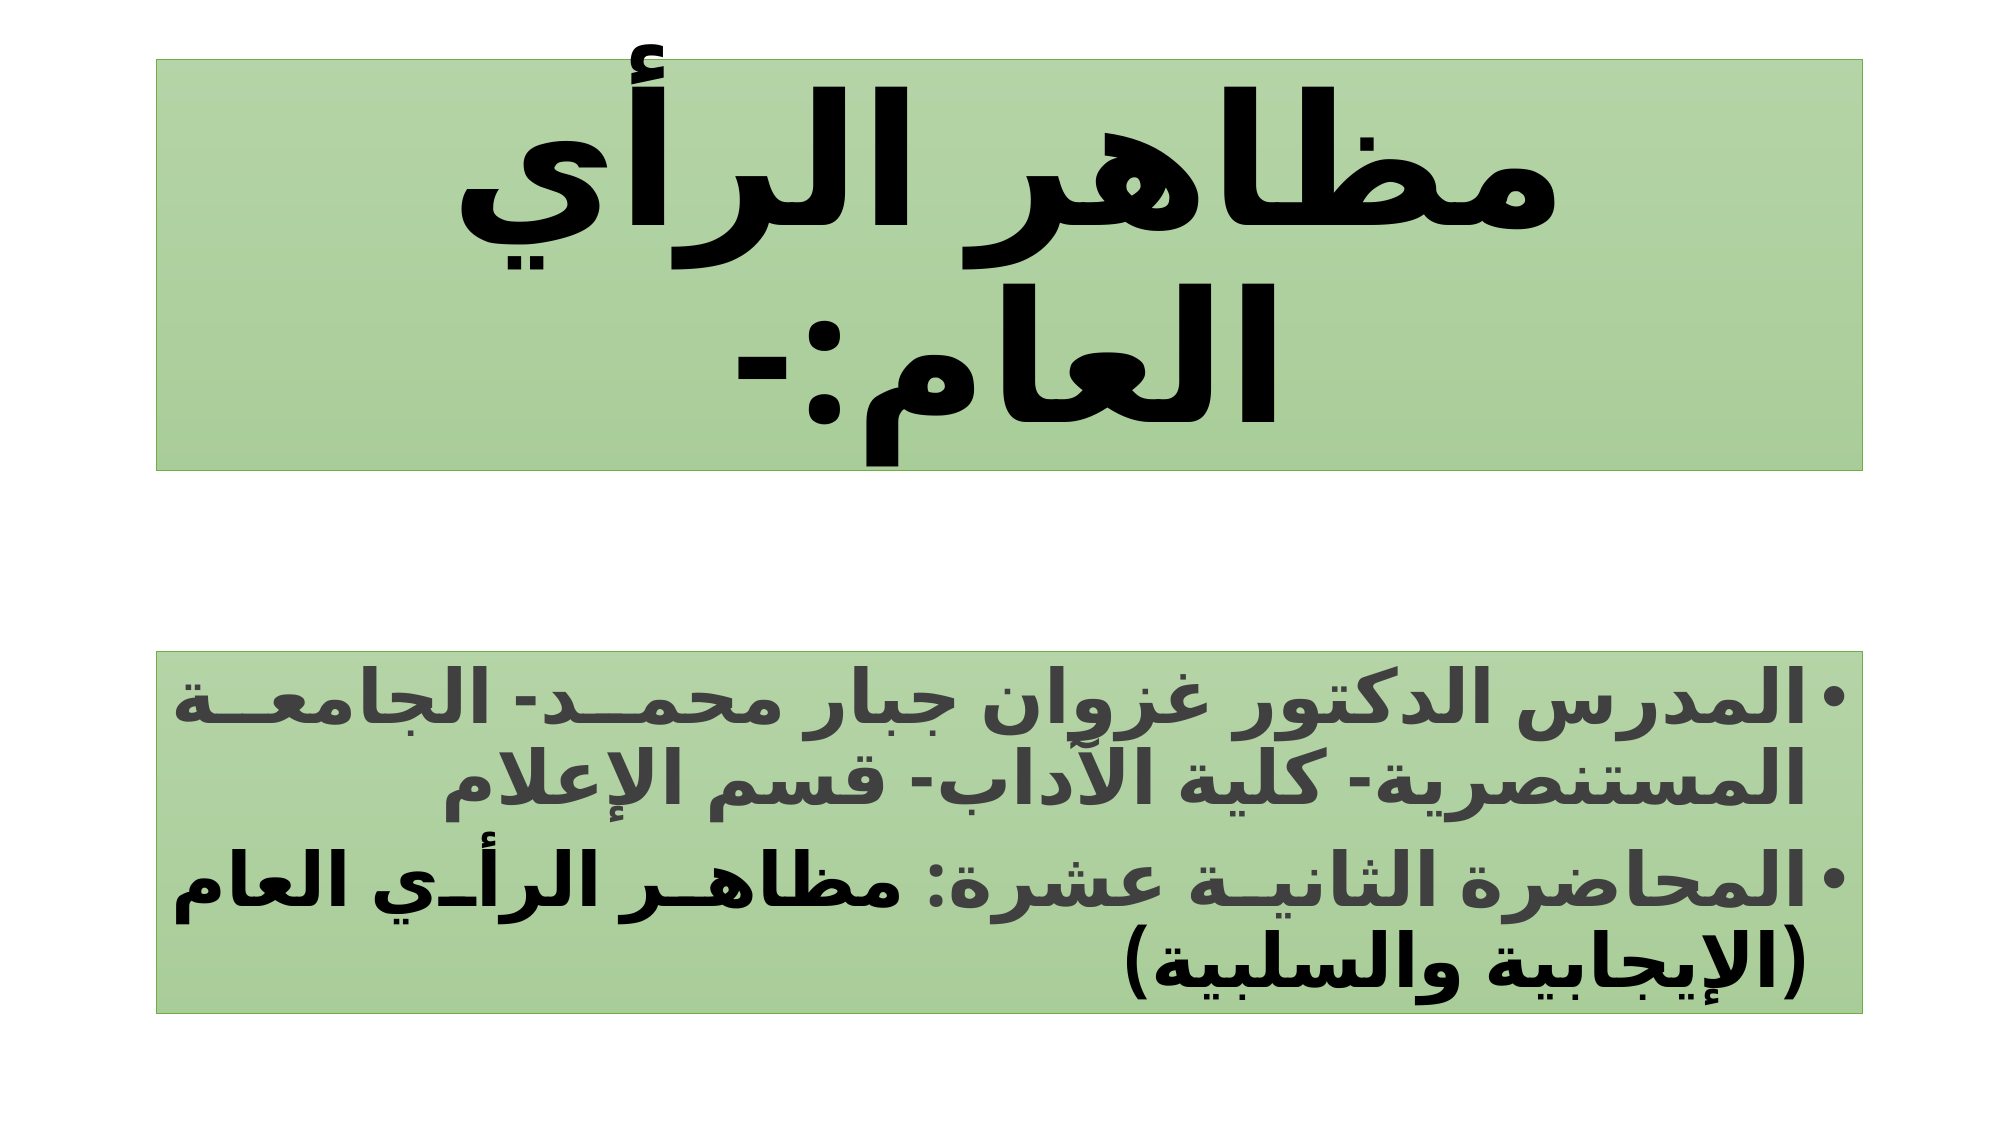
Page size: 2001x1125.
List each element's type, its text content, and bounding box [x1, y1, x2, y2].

title مظاهر الرأي العام:- [156, 59, 1863, 471]
list المدرس الدكتور غزوان جبار محمد- الجامعة المستنصرية- كلية الآداب- قسم الإعلام المحاضرة الثانية عشرة: مظاهر الرأي العام (الإيجابية والسلبية) [156, 651, 1863, 1014]
